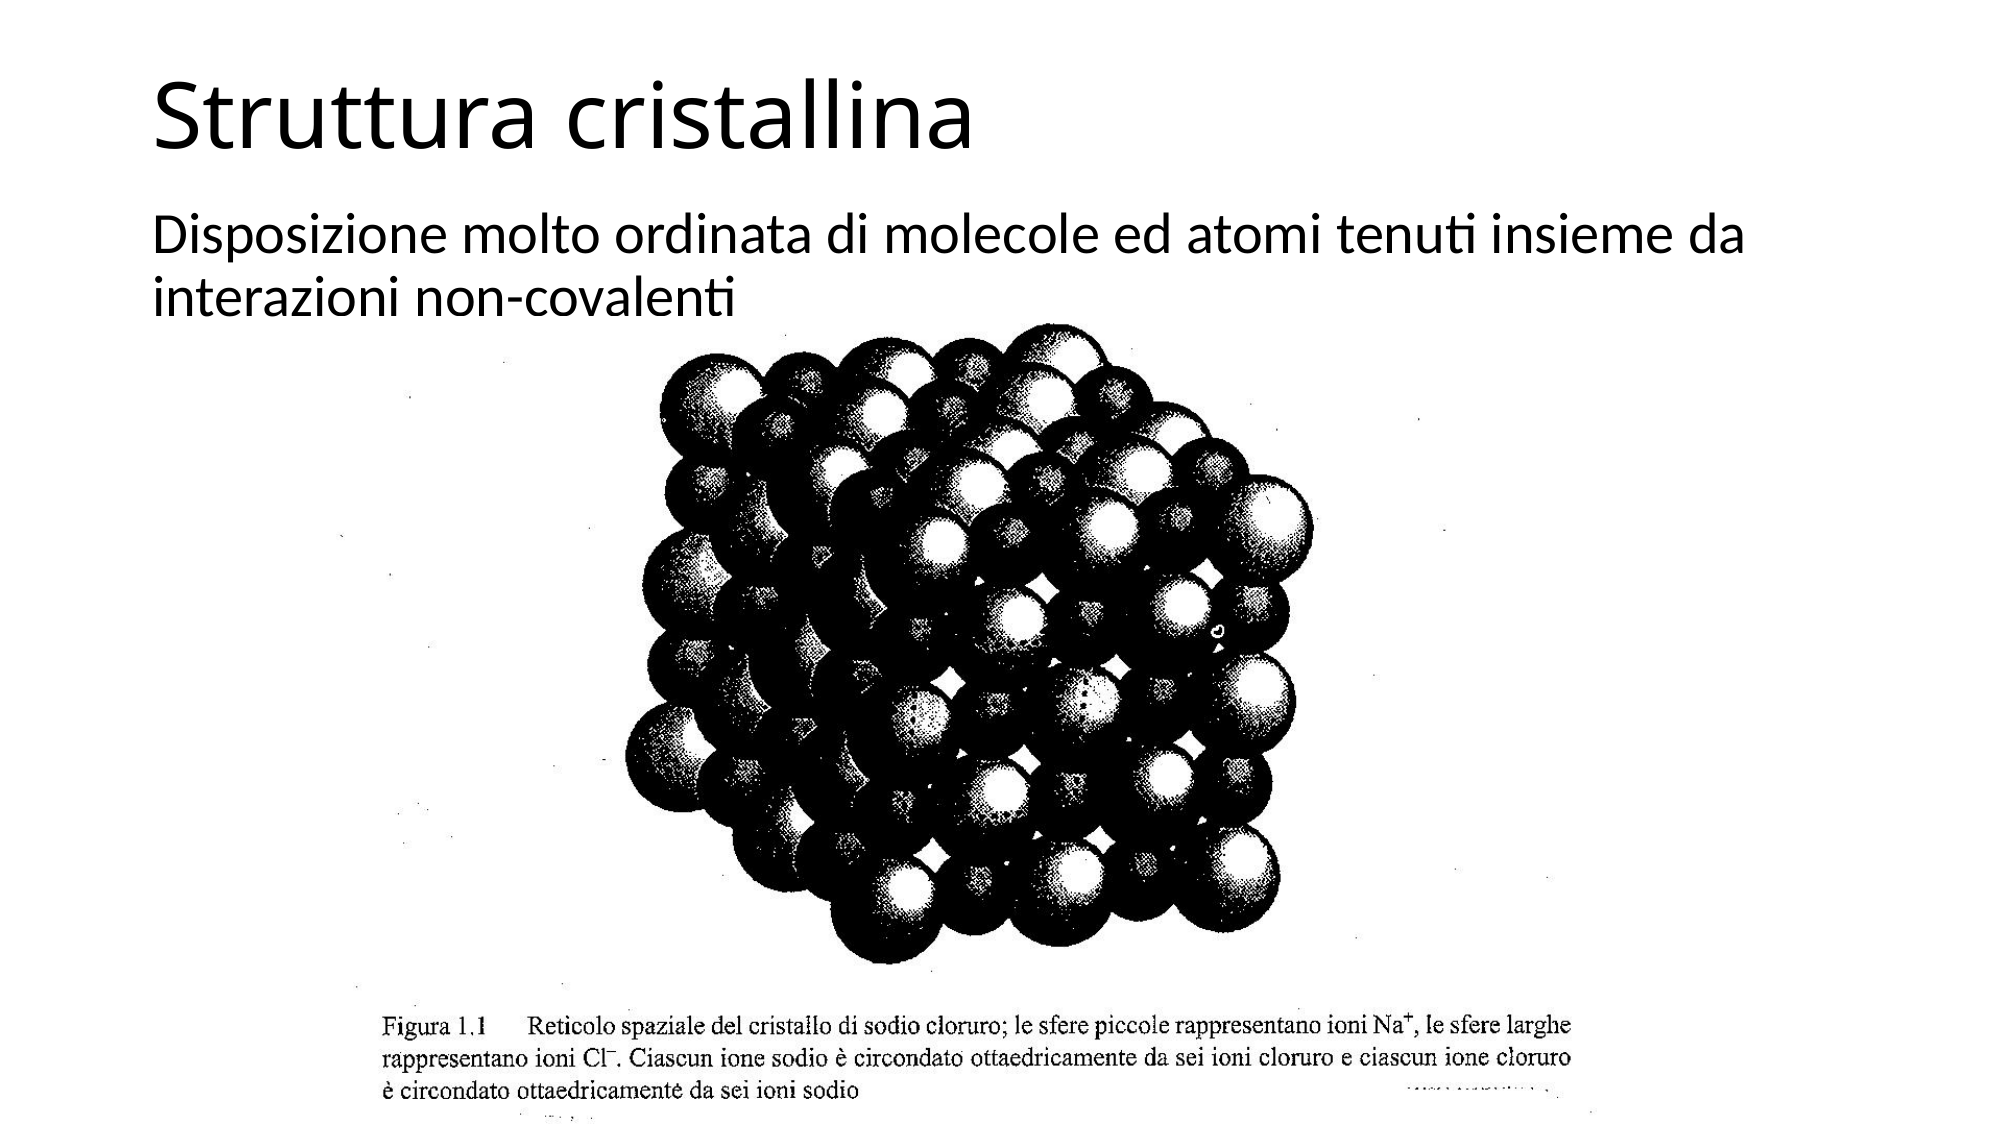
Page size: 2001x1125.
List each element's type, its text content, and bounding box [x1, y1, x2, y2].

picture [302, 316, 1604, 1125]
list Disposizione molto ordinata di molecole ed atomi tenuti insieme da interazioni non-covalenti [137, 195, 1863, 1014]
title Struttura cristallina [137, 59, 1863, 178]
